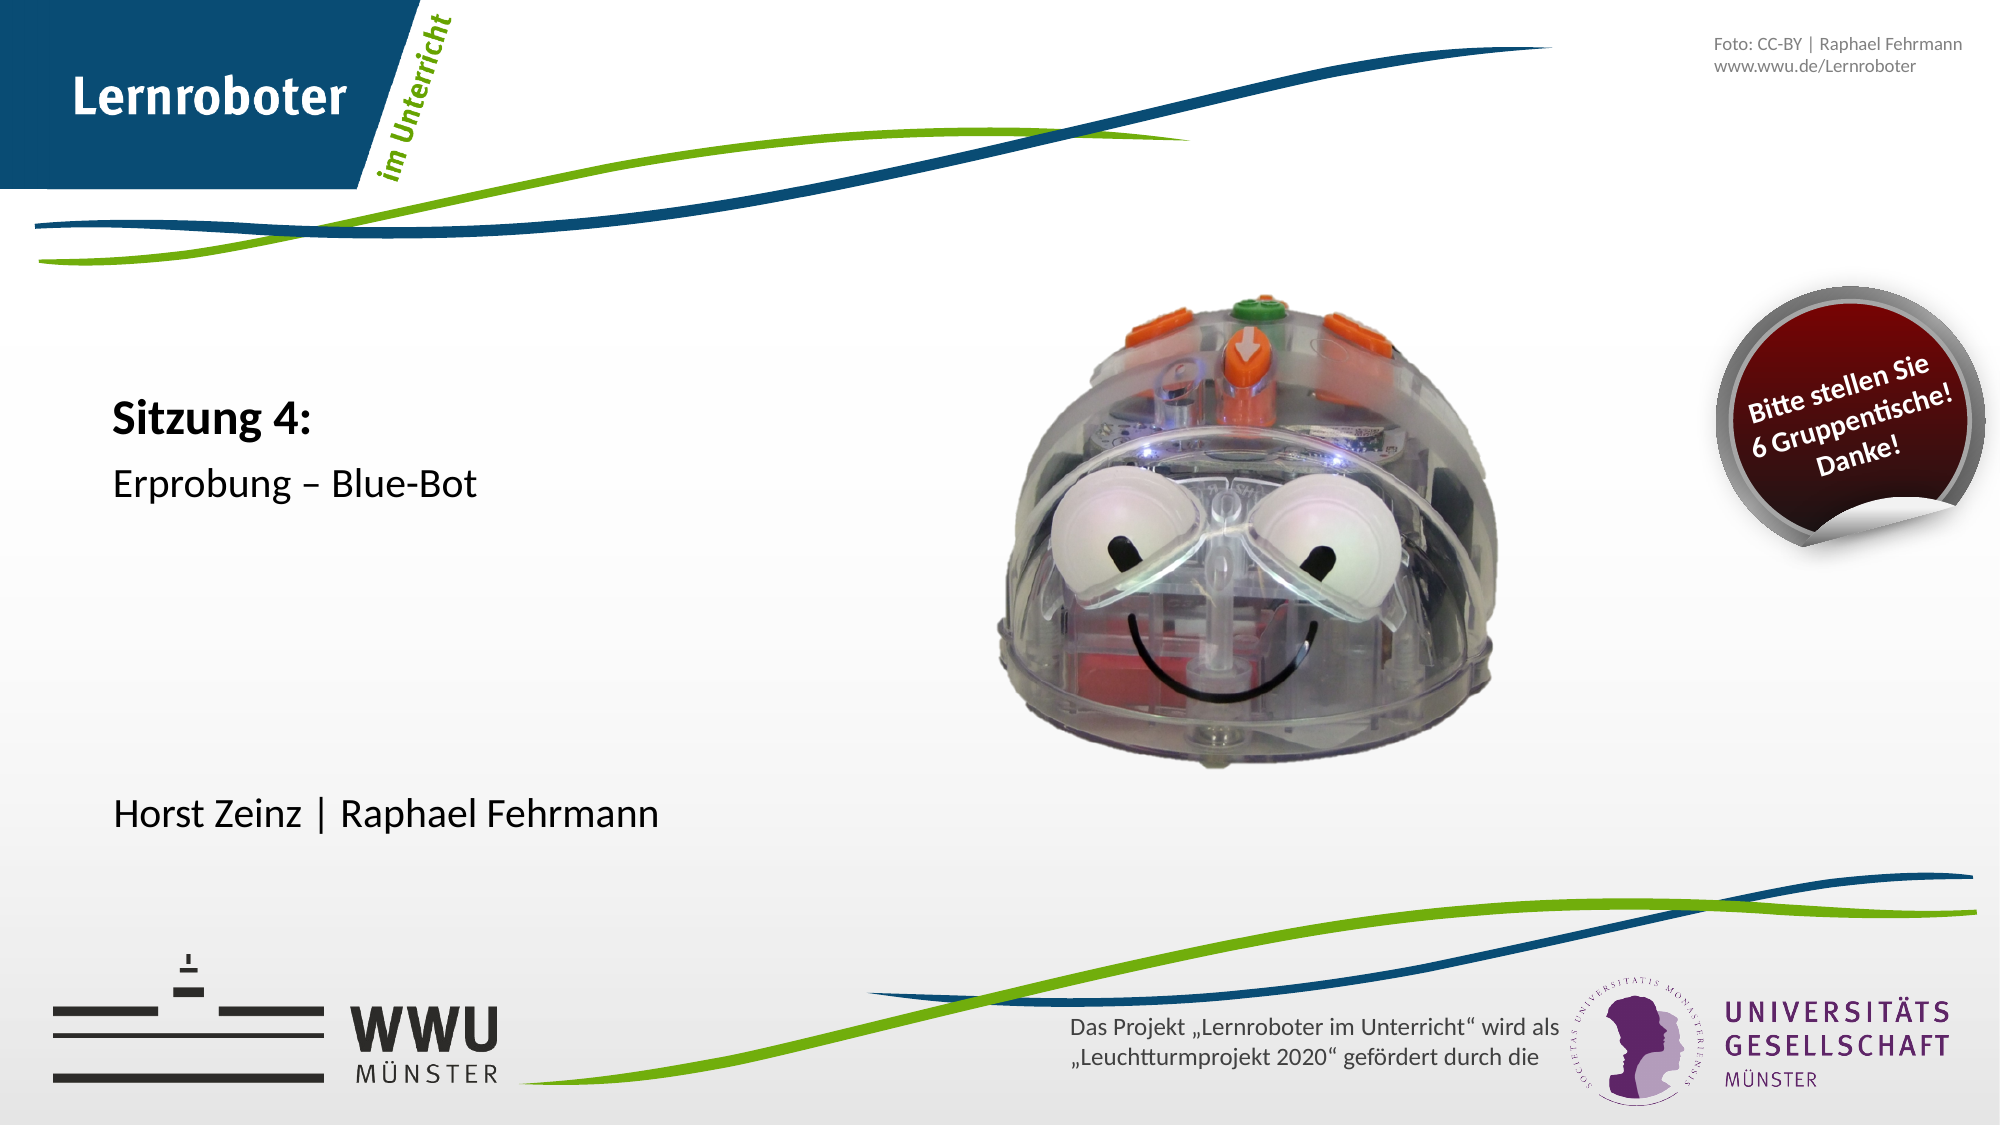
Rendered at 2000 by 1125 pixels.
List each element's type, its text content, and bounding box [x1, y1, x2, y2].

picture [53, 954, 497, 1083]
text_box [32, 118, 815, 210]
text_box Erprobung – Blue-Bot [98, 448, 815, 514]
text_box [1712, 286, 1982, 544]
text_box Foto: CC-BY | Raphael Fehrmann www.wwu.de/Lernroboter [1699, 23, 1985, 84]
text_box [510, 925, 1980, 1017]
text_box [1055, 1024, 1949, 1106]
text_box Sitzung 4: [112, 377, 328, 448]
picture [820, 46, 1664, 889]
text_box Horst Zeinz | Raphael Fehrmann [113, 778, 675, 843]
picture [0, 0, 460, 190]
